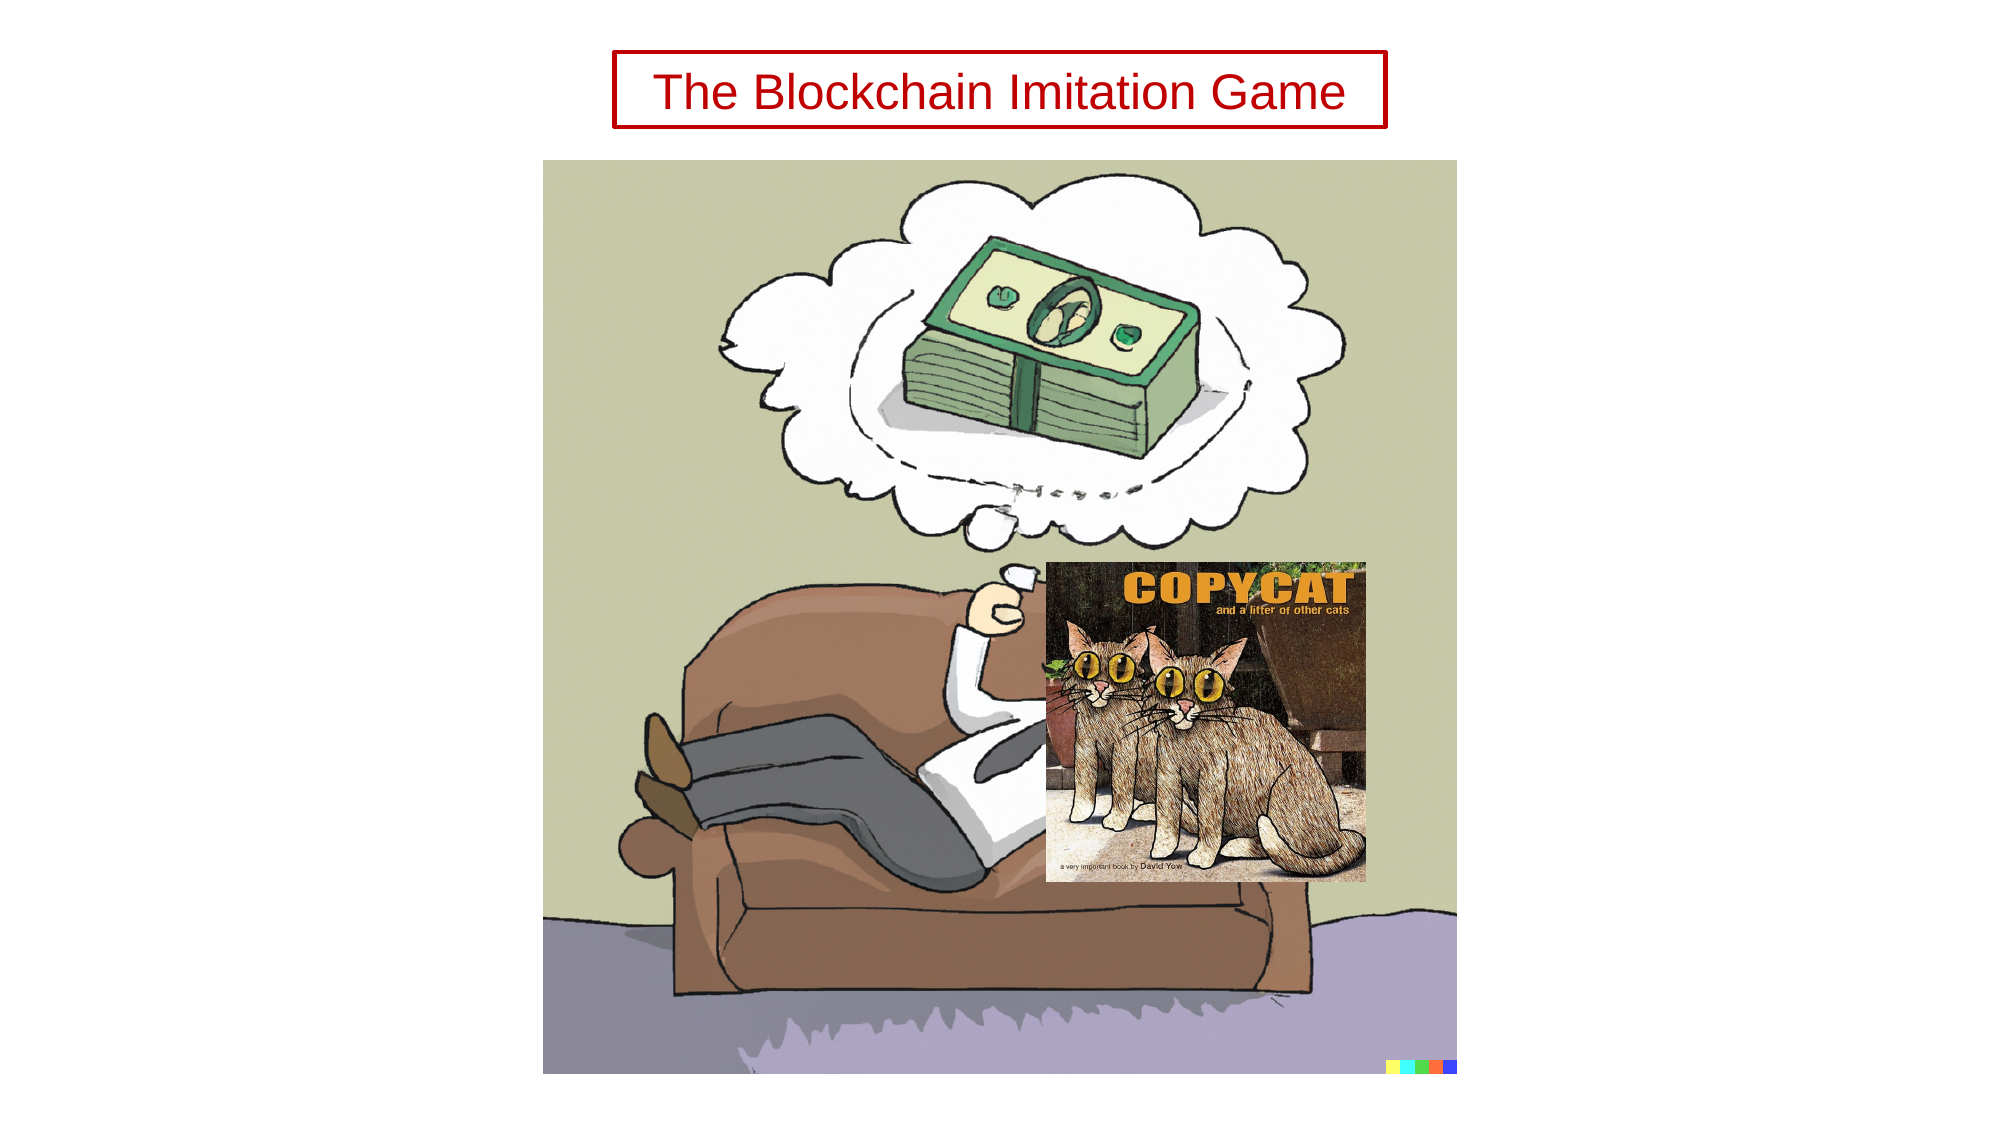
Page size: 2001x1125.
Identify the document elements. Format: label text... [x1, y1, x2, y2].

text_box The Blockchain Imitation Game [614, 52, 1386, 127]
picture [542, 159, 1458, 1075]
